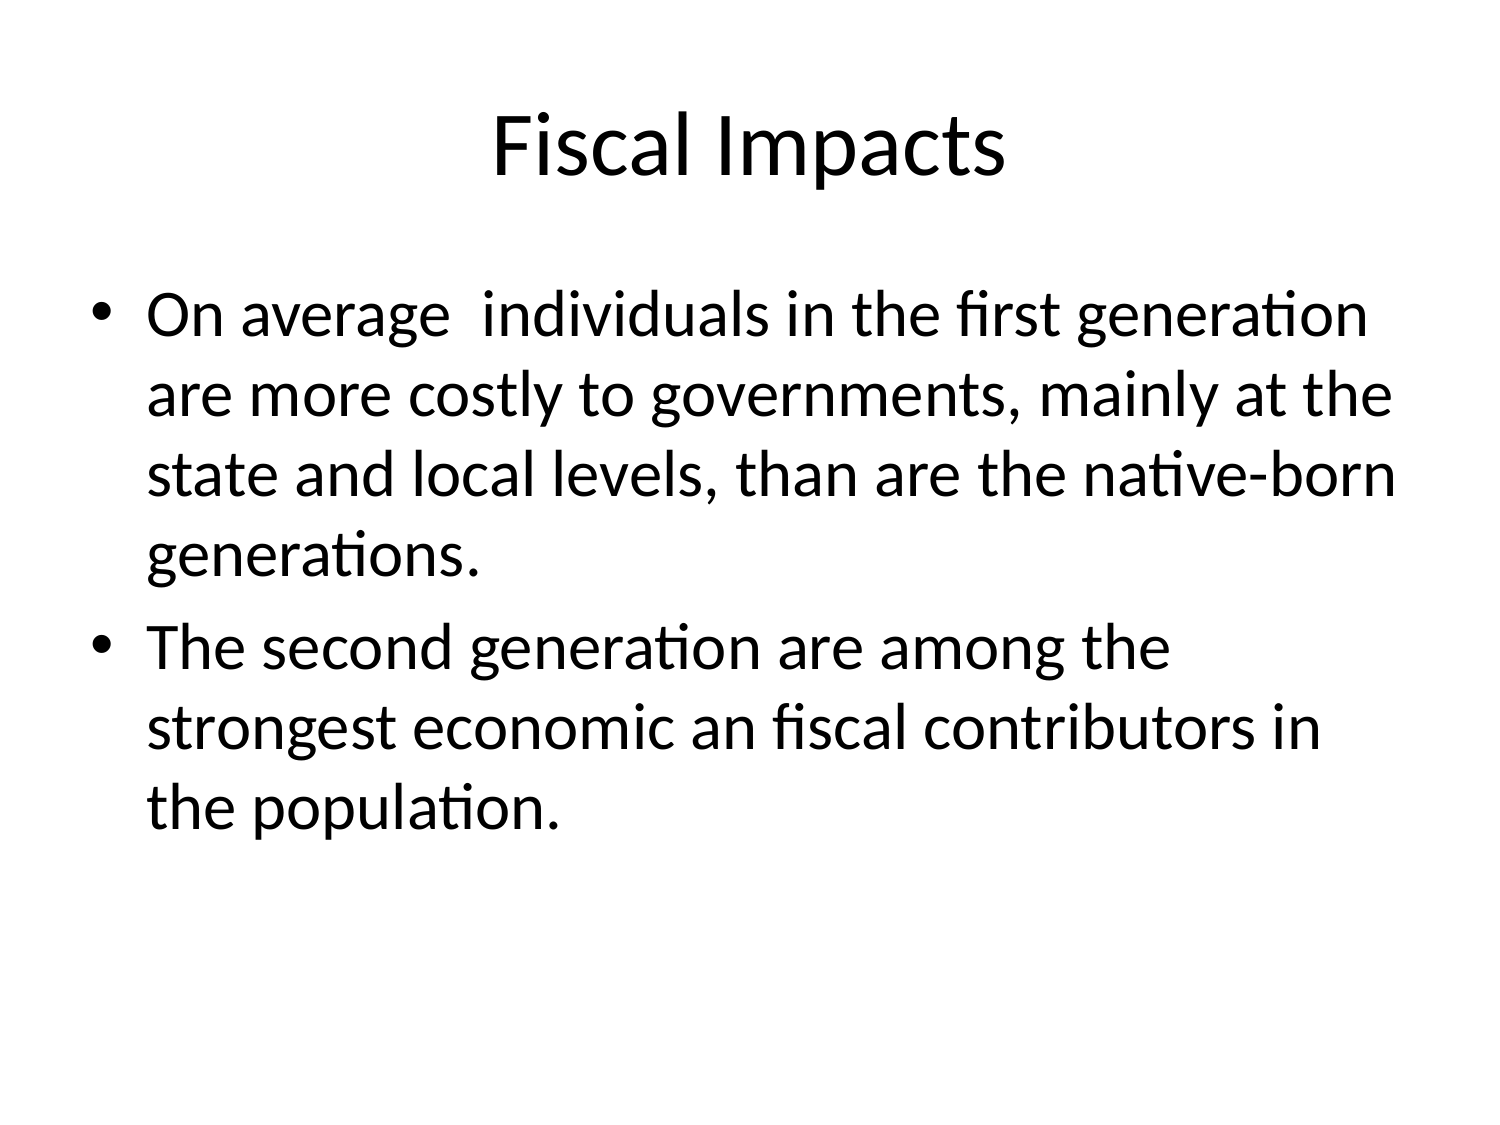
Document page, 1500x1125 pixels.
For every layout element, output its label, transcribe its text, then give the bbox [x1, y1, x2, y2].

title Fiscal Impacts [75, 45, 1425, 233]
list On average individuals in the first generation are more costly to governments, mainly at the state and local levels, than are the native-born generations. The second generation are among the strongest economic an fiscal contributors in the population. [75, 262, 1425, 1005]
